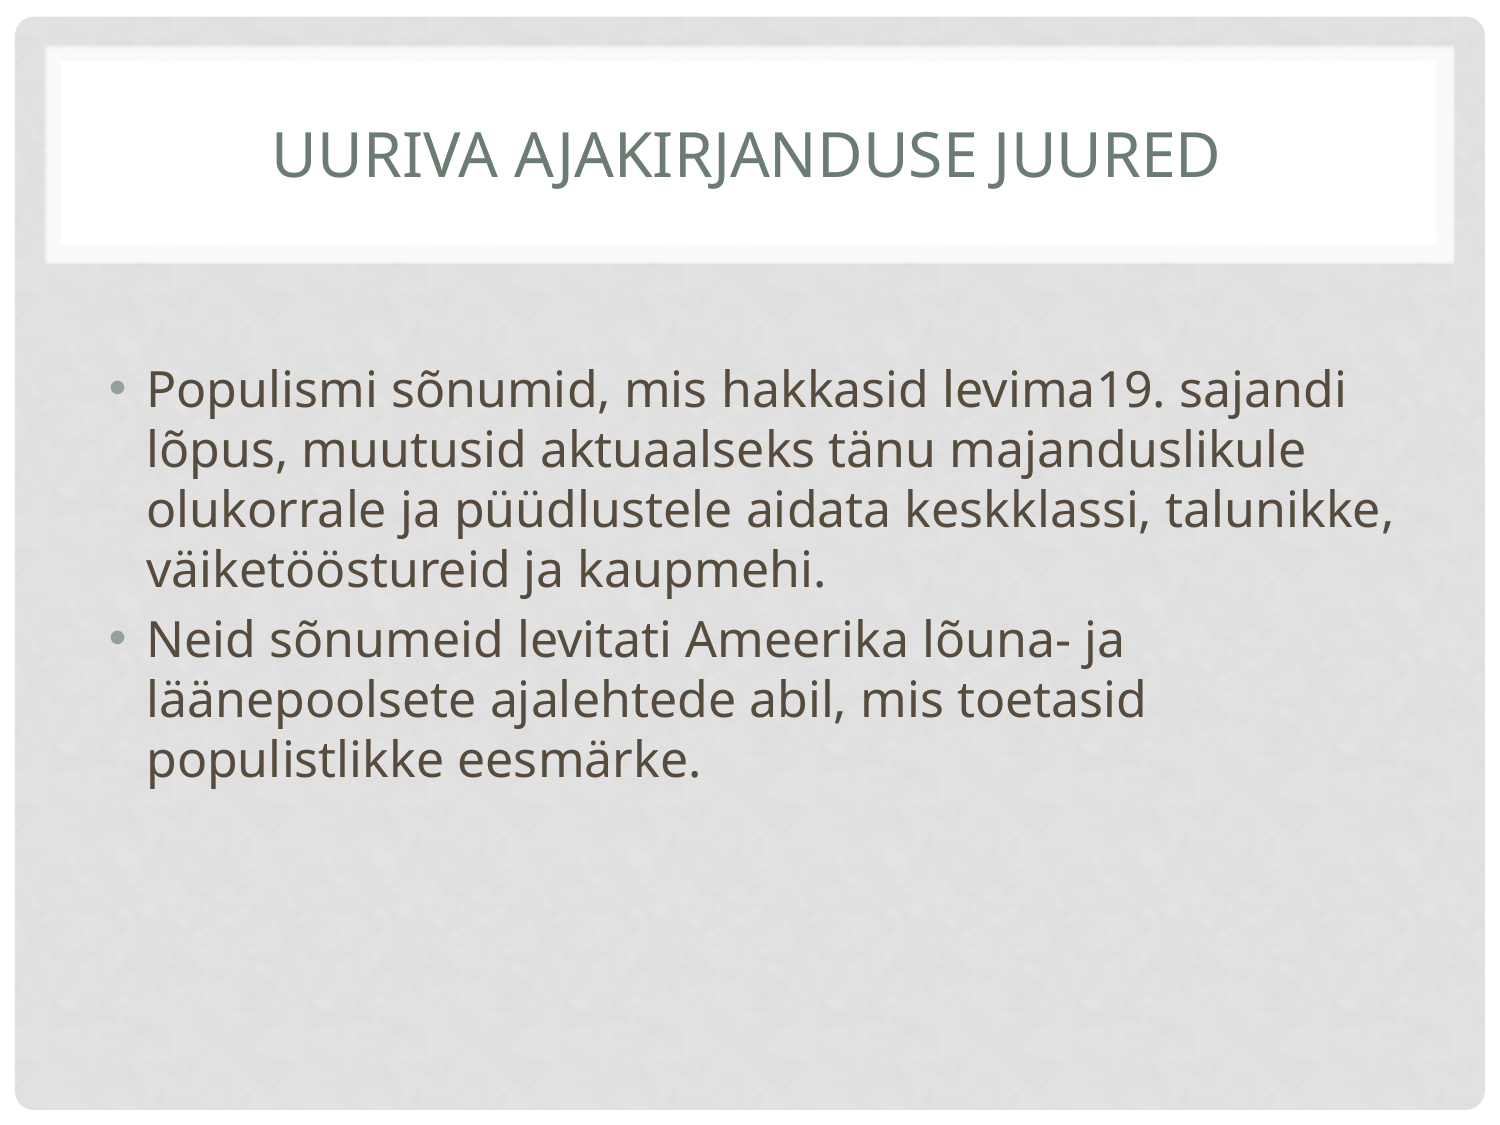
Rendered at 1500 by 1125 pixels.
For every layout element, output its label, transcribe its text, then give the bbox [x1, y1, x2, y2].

title Uuriva ajakirjanduse juured [69, 66, 1425, 238]
list Populismi sõnumid, mis hakkasid levima19. sajandi lõpus, muutusid aktuaalseks tänu majanduslikule olukorrale ja püüdlustele aidata keskklassi, talunikke, väiketööstureid ja kaupmehi. Neid sõnumeid levitati Ameerika lõuna- ja läänepoolsete ajalehtede abil, mis toetasid populistlikke eesmärke. [75, 350, 1450, 1068]
